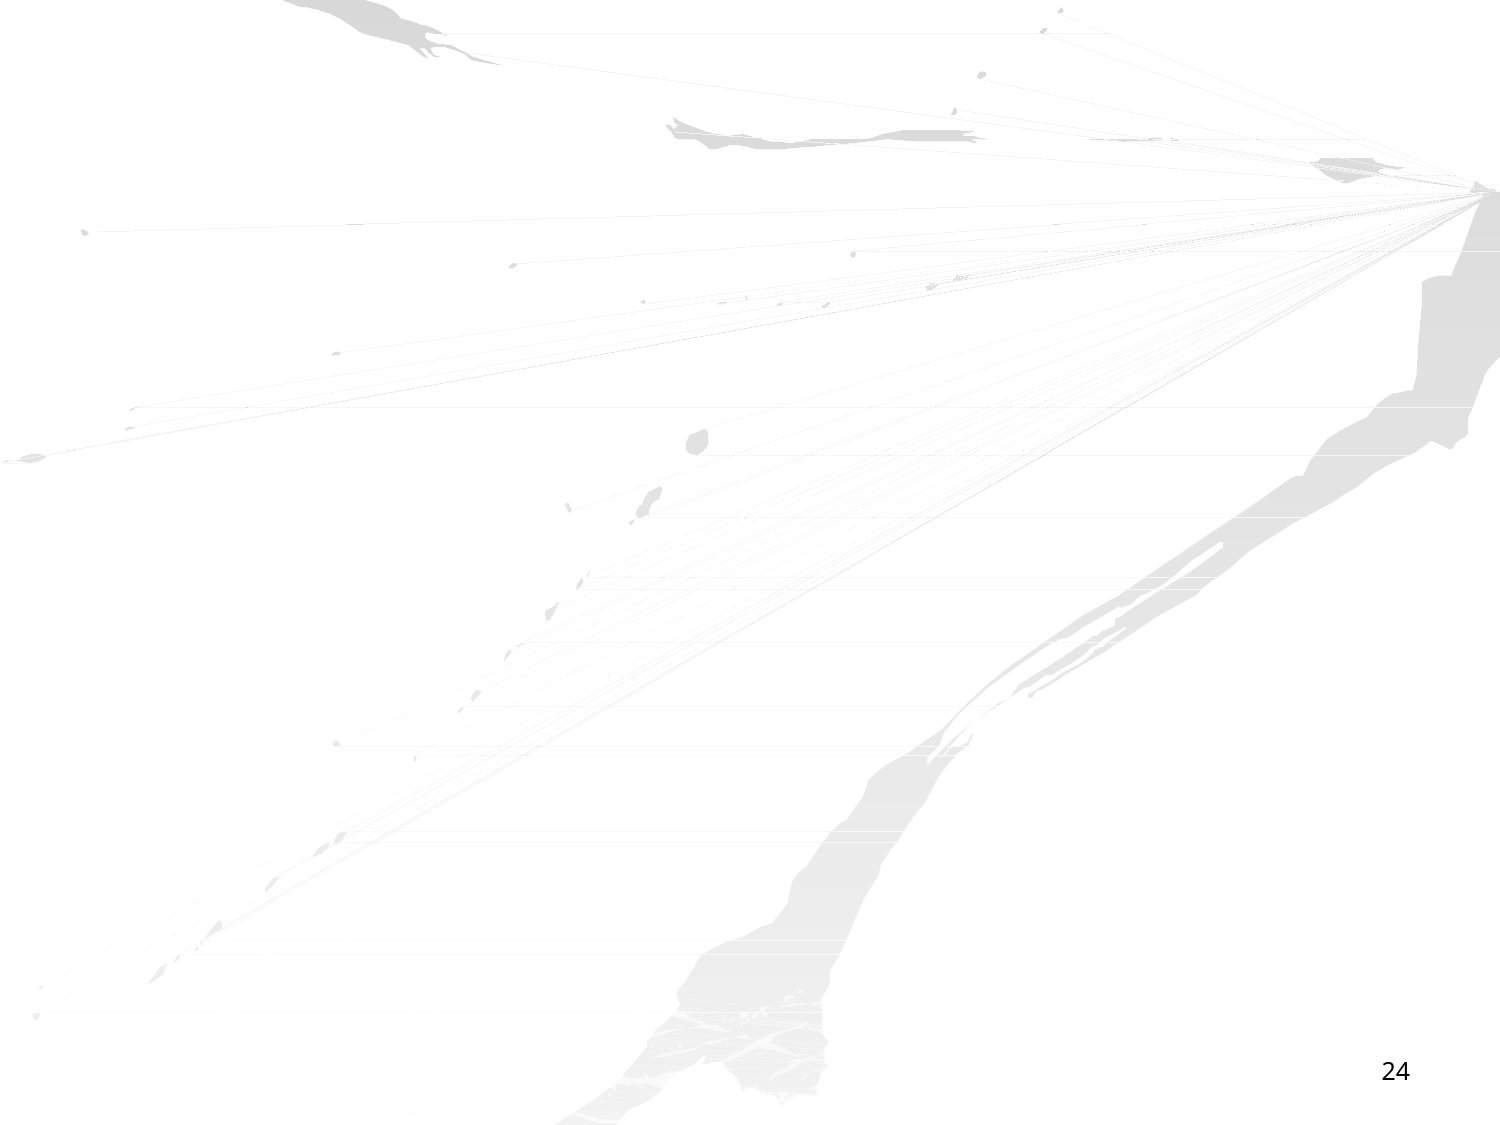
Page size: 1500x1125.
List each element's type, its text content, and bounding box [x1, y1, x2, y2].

slide_number <#> [1074, 1042, 1425, 1103]
